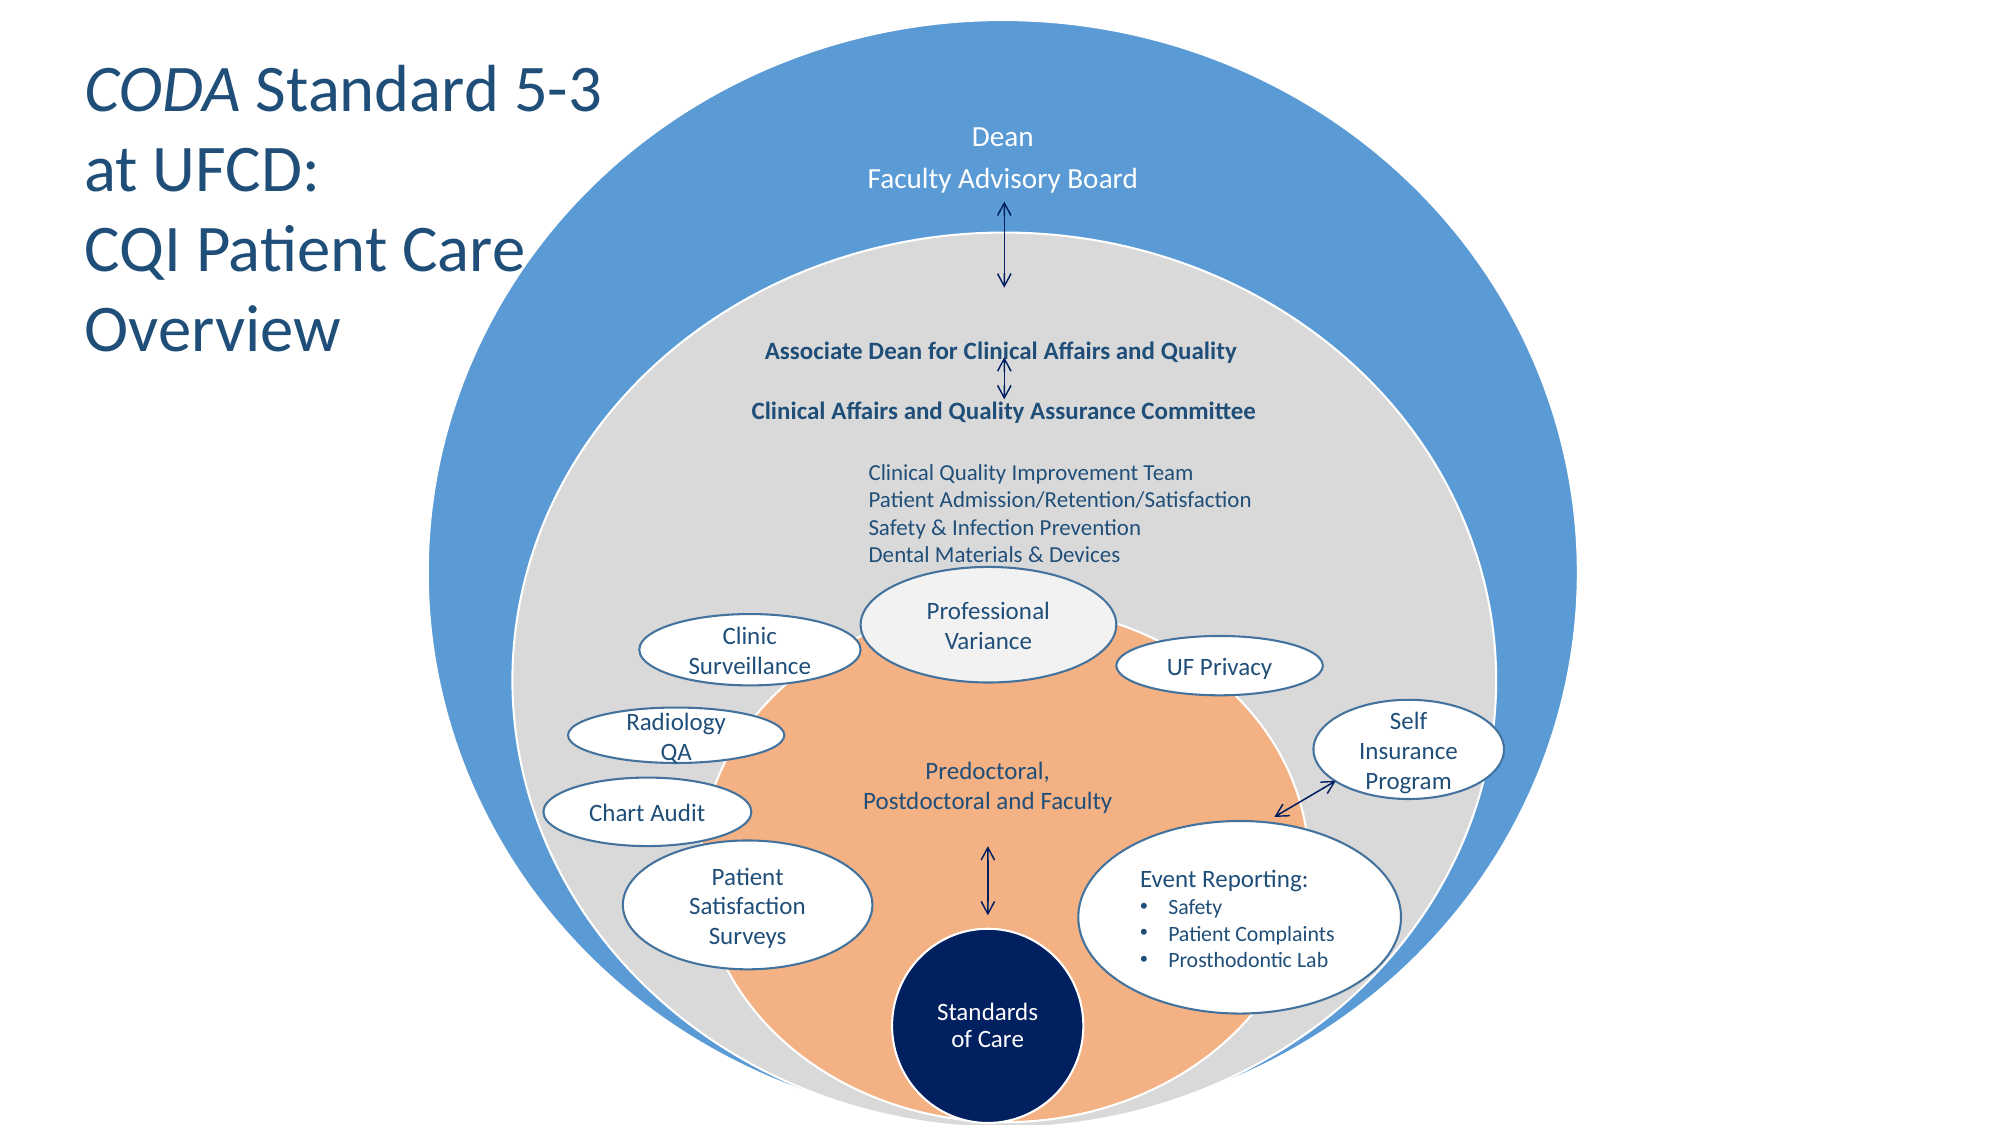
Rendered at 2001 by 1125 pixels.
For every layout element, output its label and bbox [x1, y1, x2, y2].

text_box [1274, 780, 1336, 817]
list [32, 19, 1977, 1125]
